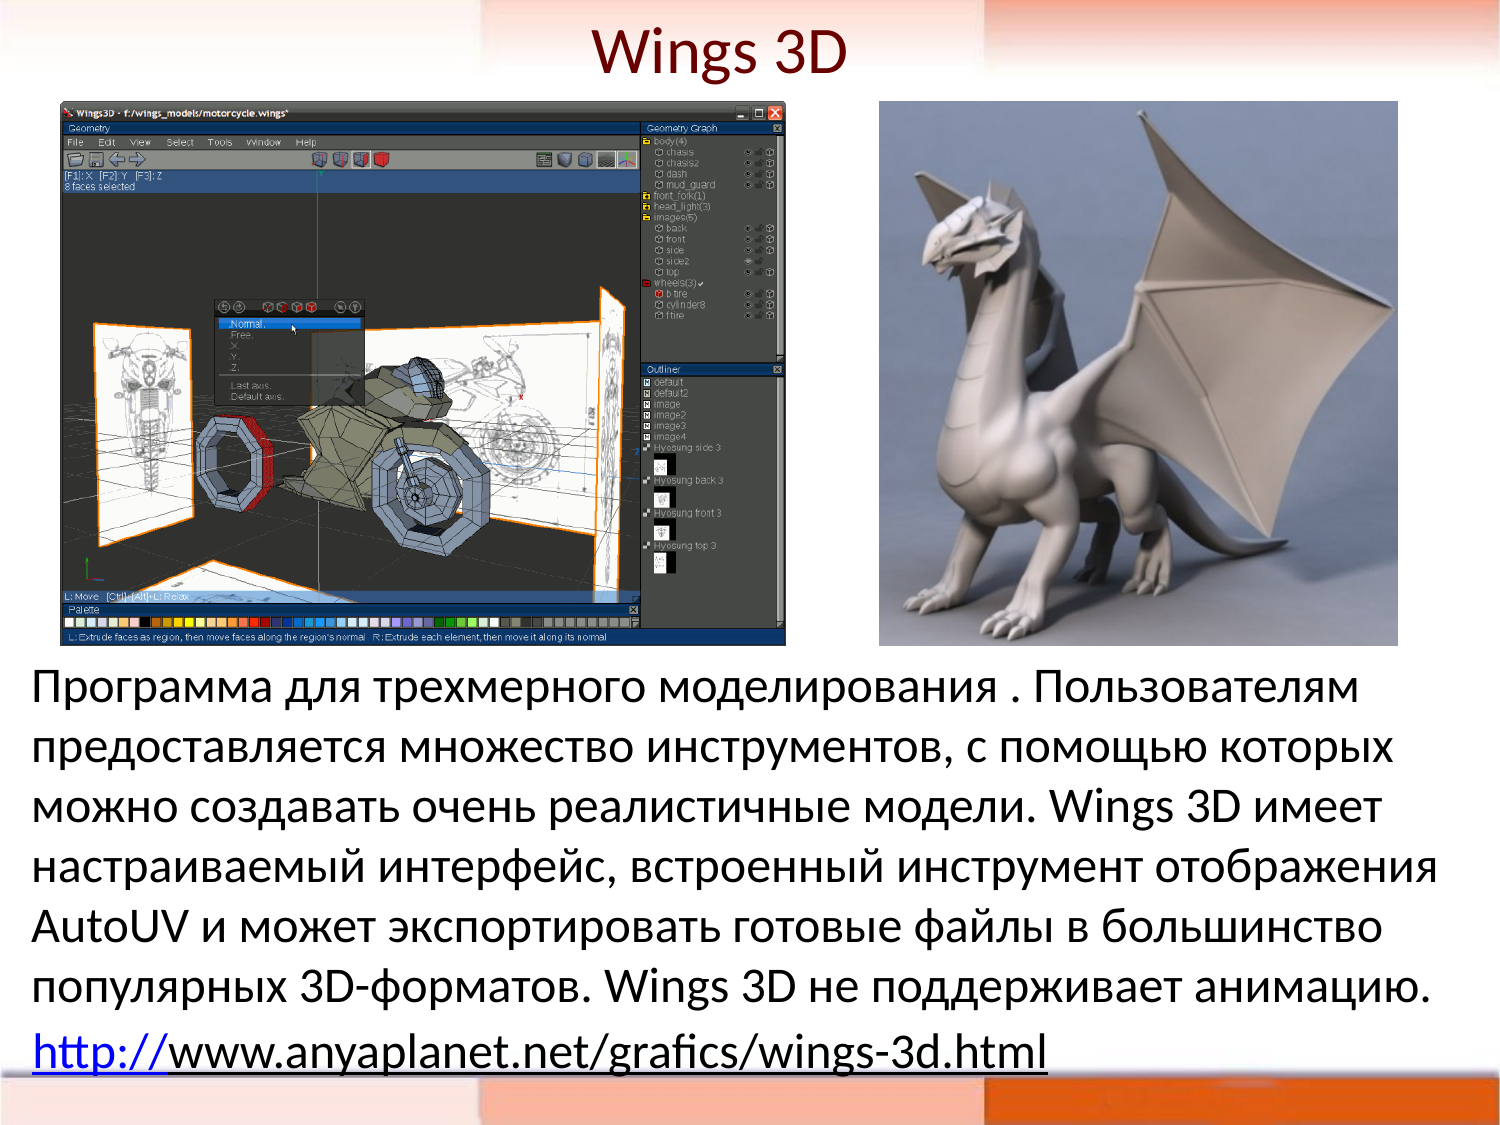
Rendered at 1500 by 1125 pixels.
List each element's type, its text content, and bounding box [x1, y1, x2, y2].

text_box http://www.anyaplanet.net/grafics/wings-3d.html [17, 1011, 1117, 1087]
text_box Wings 3D [576, 0, 864, 95]
picture [0, 0, 1500, 1125]
text_box Программа для трехмерного моделирования . Пользователям предоставляется множество инструментов, с помощью которых можно создавать очень реалистичные модели. Wings 3D имеет настраиваемый интерфейс, встроенный инструмент отображения AutoUV и может экспортировать готовые файлы в большинство популярных 3D-форматов. Wings 3D не поддерживает анимацию. [16, 645, 1482, 1020]
